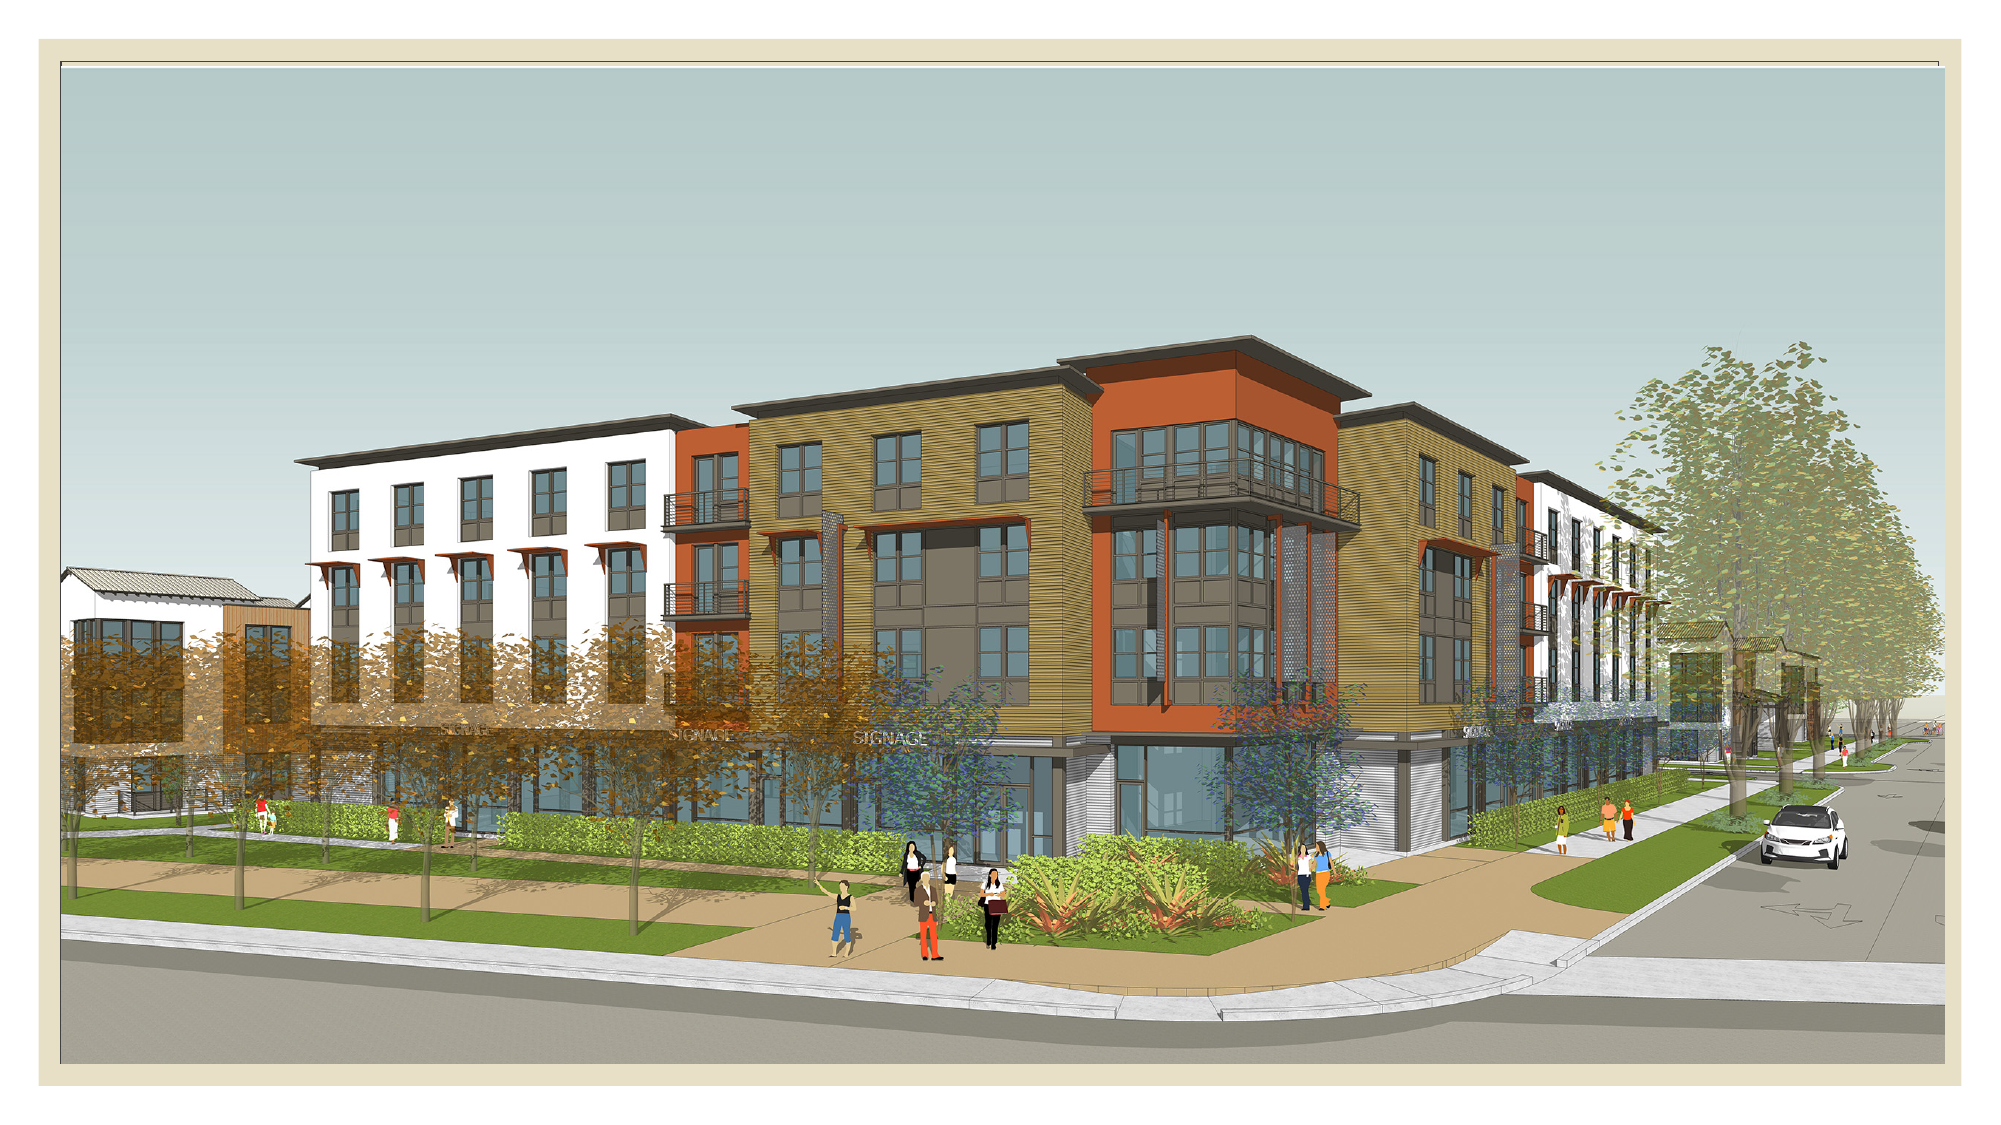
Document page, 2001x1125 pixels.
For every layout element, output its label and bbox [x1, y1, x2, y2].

picture [61, 66, 1945, 1064]
